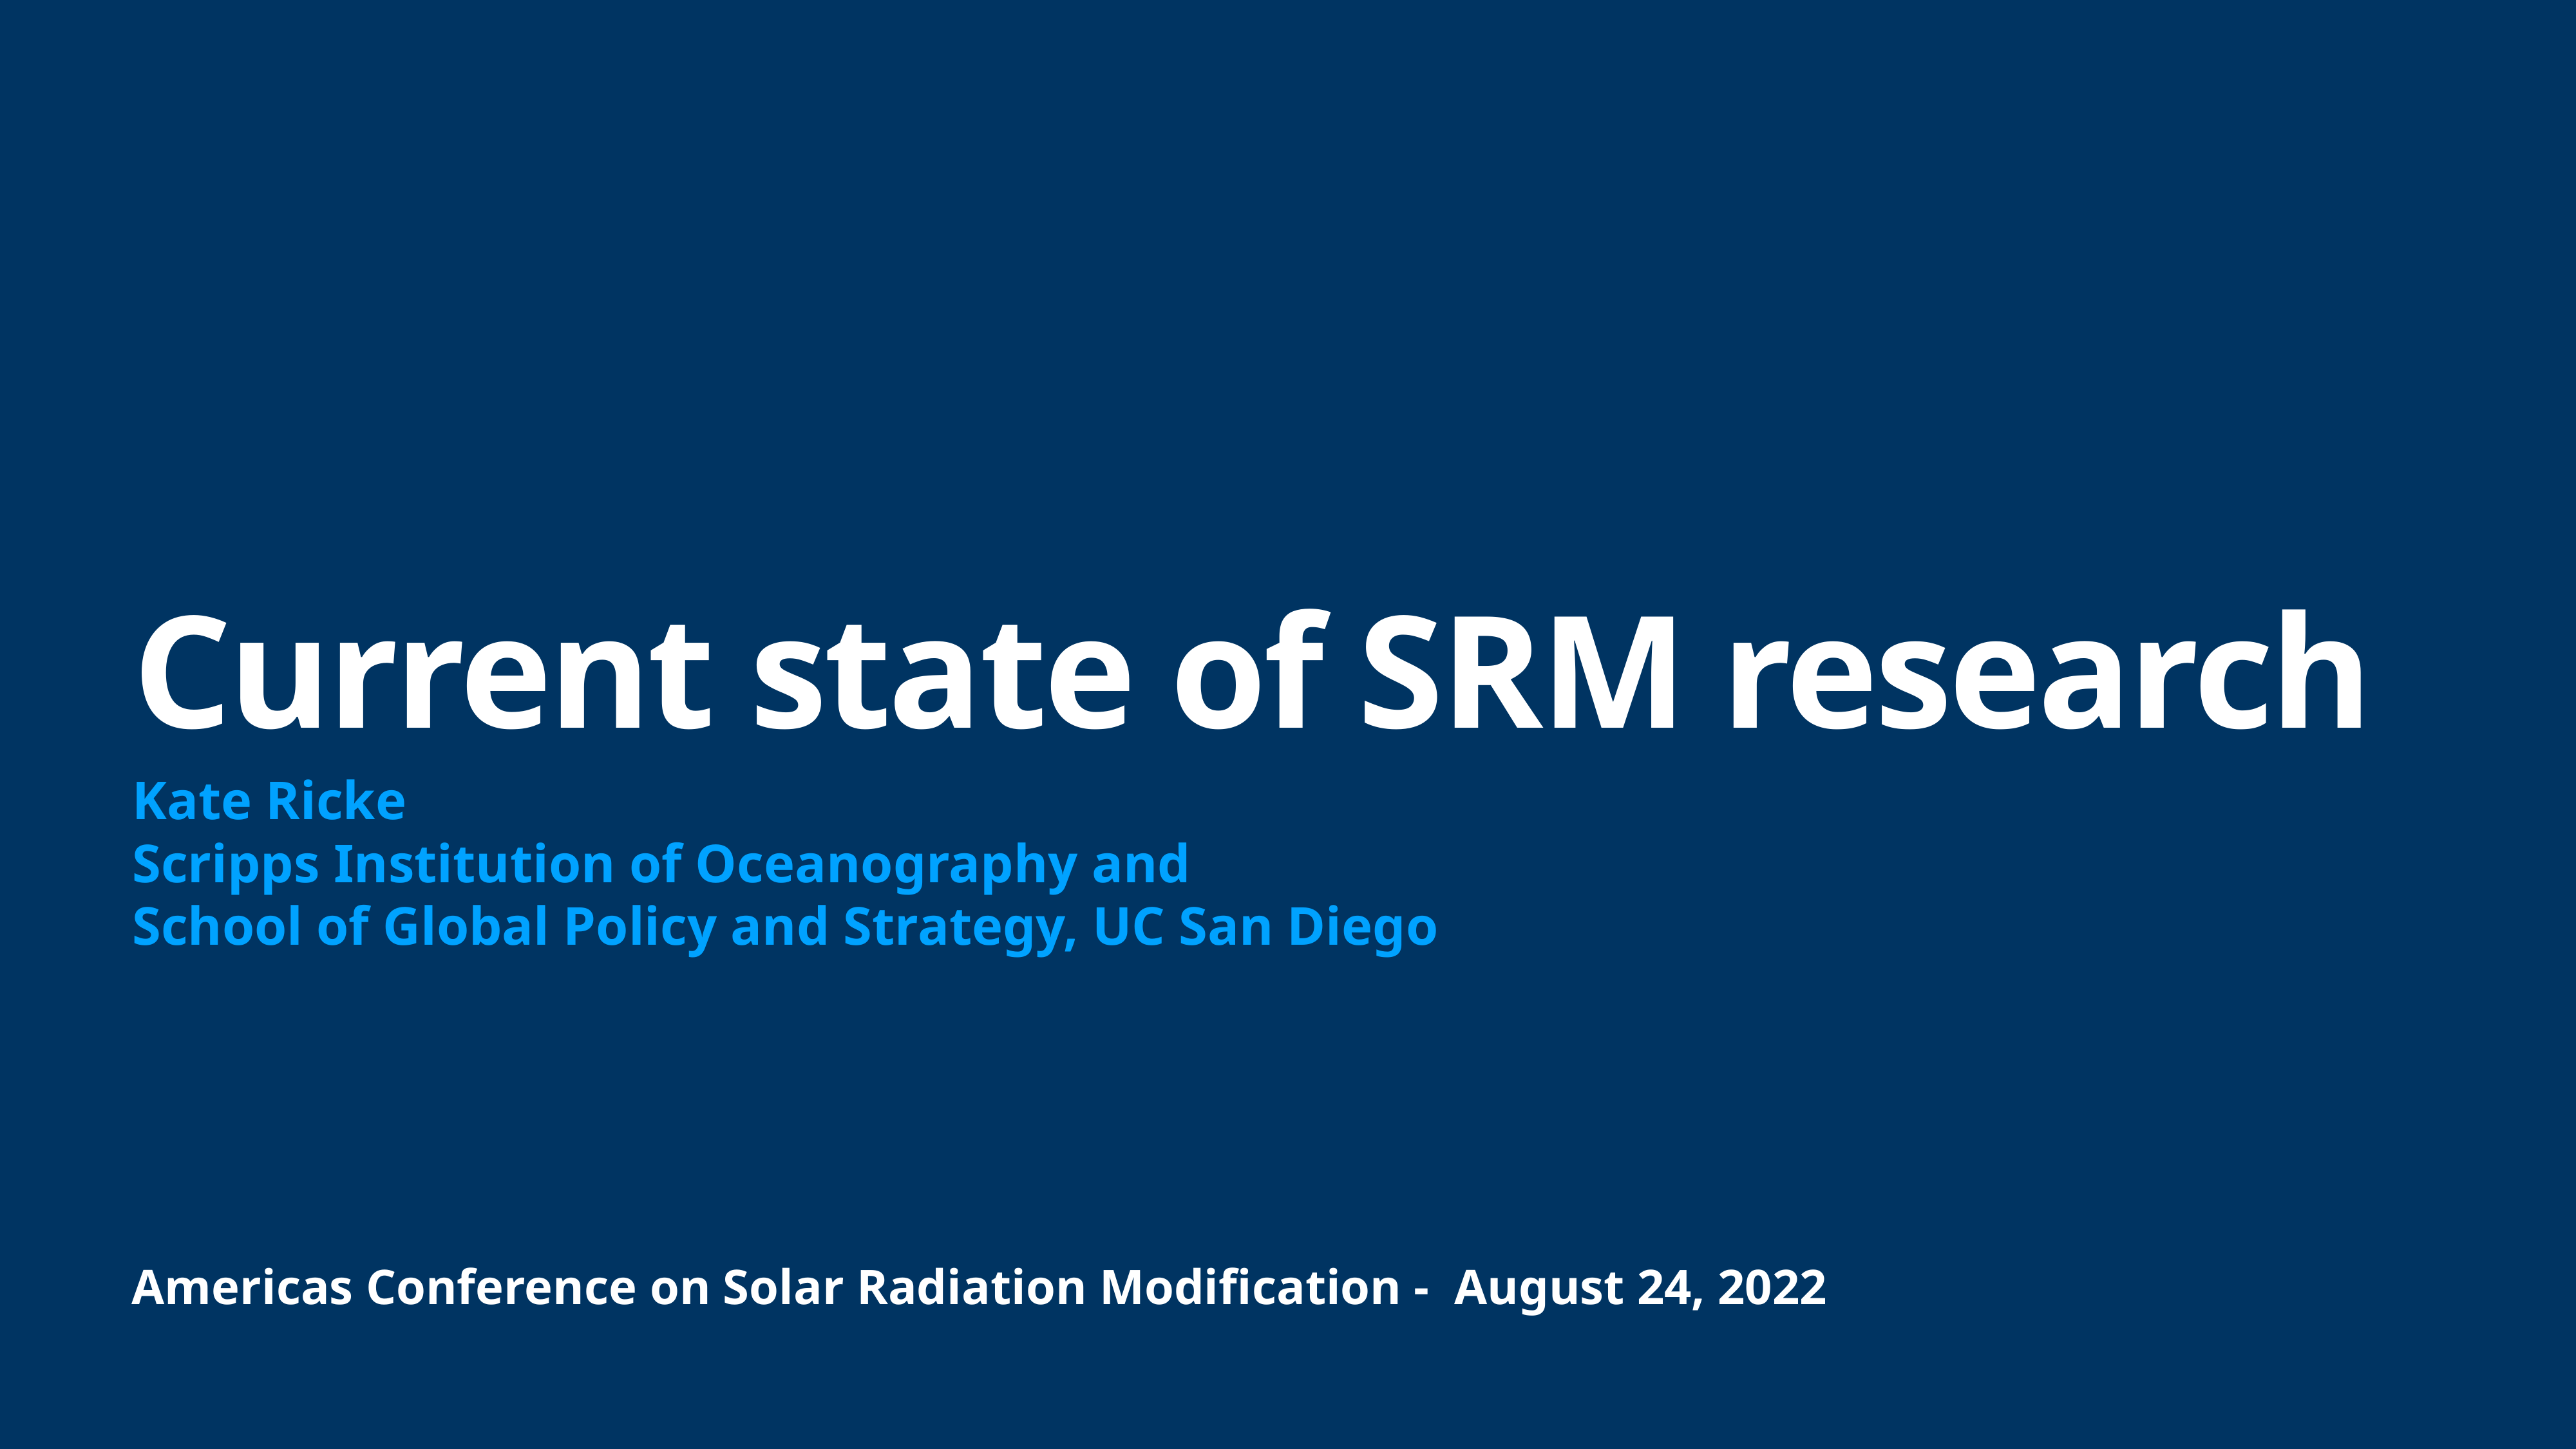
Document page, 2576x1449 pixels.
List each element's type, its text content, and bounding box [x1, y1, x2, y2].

subtitle Kate Ricke Scripps Institution of Oceanography and School of Global Policy and Strategy, UC San Diego [126, 761, 2448, 963]
title Current state of SRM research [127, 271, 2449, 764]
list Americas Conference on Solar Radiation Modification - August 24, 2022 [126, 1251, 2448, 1320]
